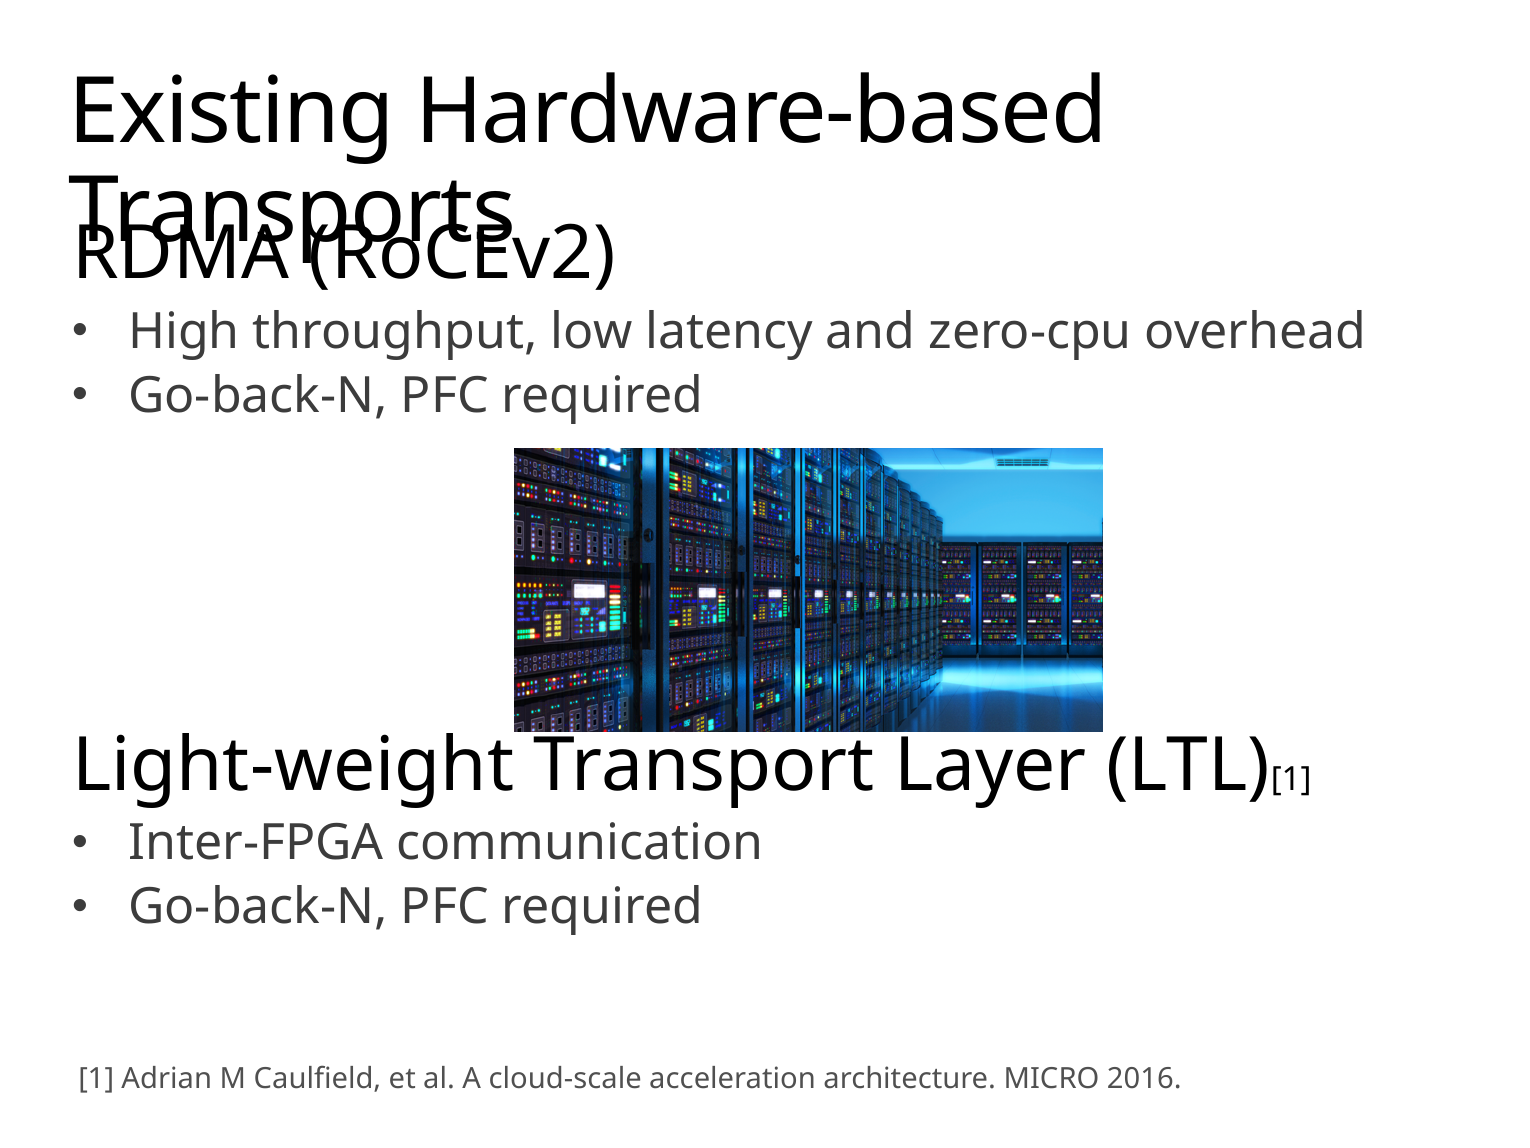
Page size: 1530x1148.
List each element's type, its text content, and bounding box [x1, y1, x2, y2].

text_box [1] Adrian M Caulfield, et al. A cloud-scale acceleration architecture. MICRO 2016. [48, 1047, 1224, 1111]
picture [514, 448, 1103, 732]
title Existing Hardware-based Transports [45, 48, 1485, 199]
list RDMA (RoCEv2) High throughput, low latency and zero-cpu overhead Go-back-N, PFC required Light-weight Transport Layer (LTL)[1] Inter-FPGA communication Go-back-N, PFC required [45, 199, 1485, 978]
